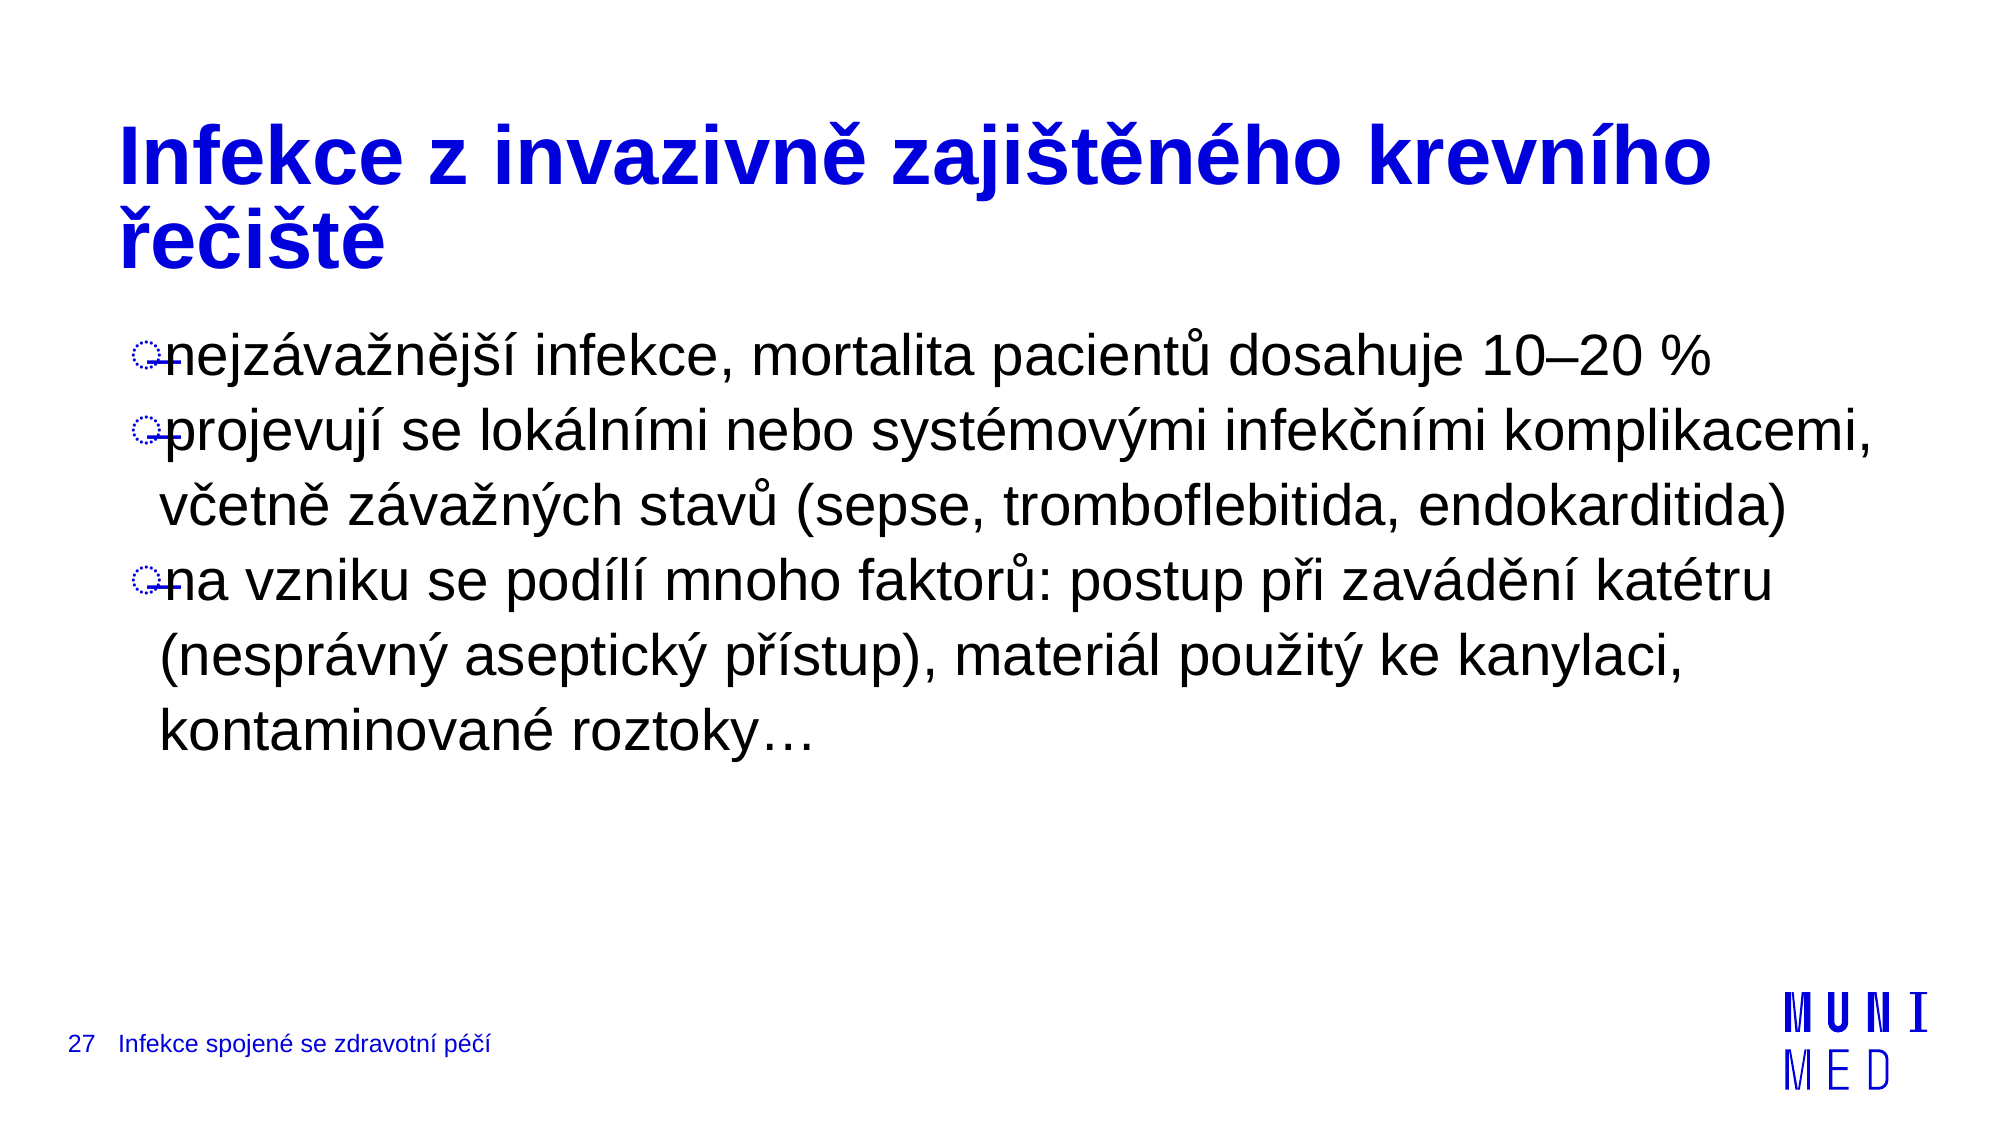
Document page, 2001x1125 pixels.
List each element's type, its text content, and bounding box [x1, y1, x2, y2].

footer Infekce spojené se zdravotní péčí [118, 1021, 1418, 1063]
title Infekce z invazivně zajištěného krevního řečiště [118, 118, 1883, 193]
list nejzávažnější infekce, mortalita pacientů dosahuje 10–20 % projevují se lokálními nebo systémovými infekčními komplikacemi, včetně závažných stavů (sepse, tromboflebitida, endokarditida) na vzniku se podílí mnoho faktorů: postup při zavádění katétru (nesprávný aseptický přístup), materiál použitý ke kanylaci, kontaminované roztoky… [118, 311, 1883, 992]
slide_number 27 [67, 1021, 110, 1063]
